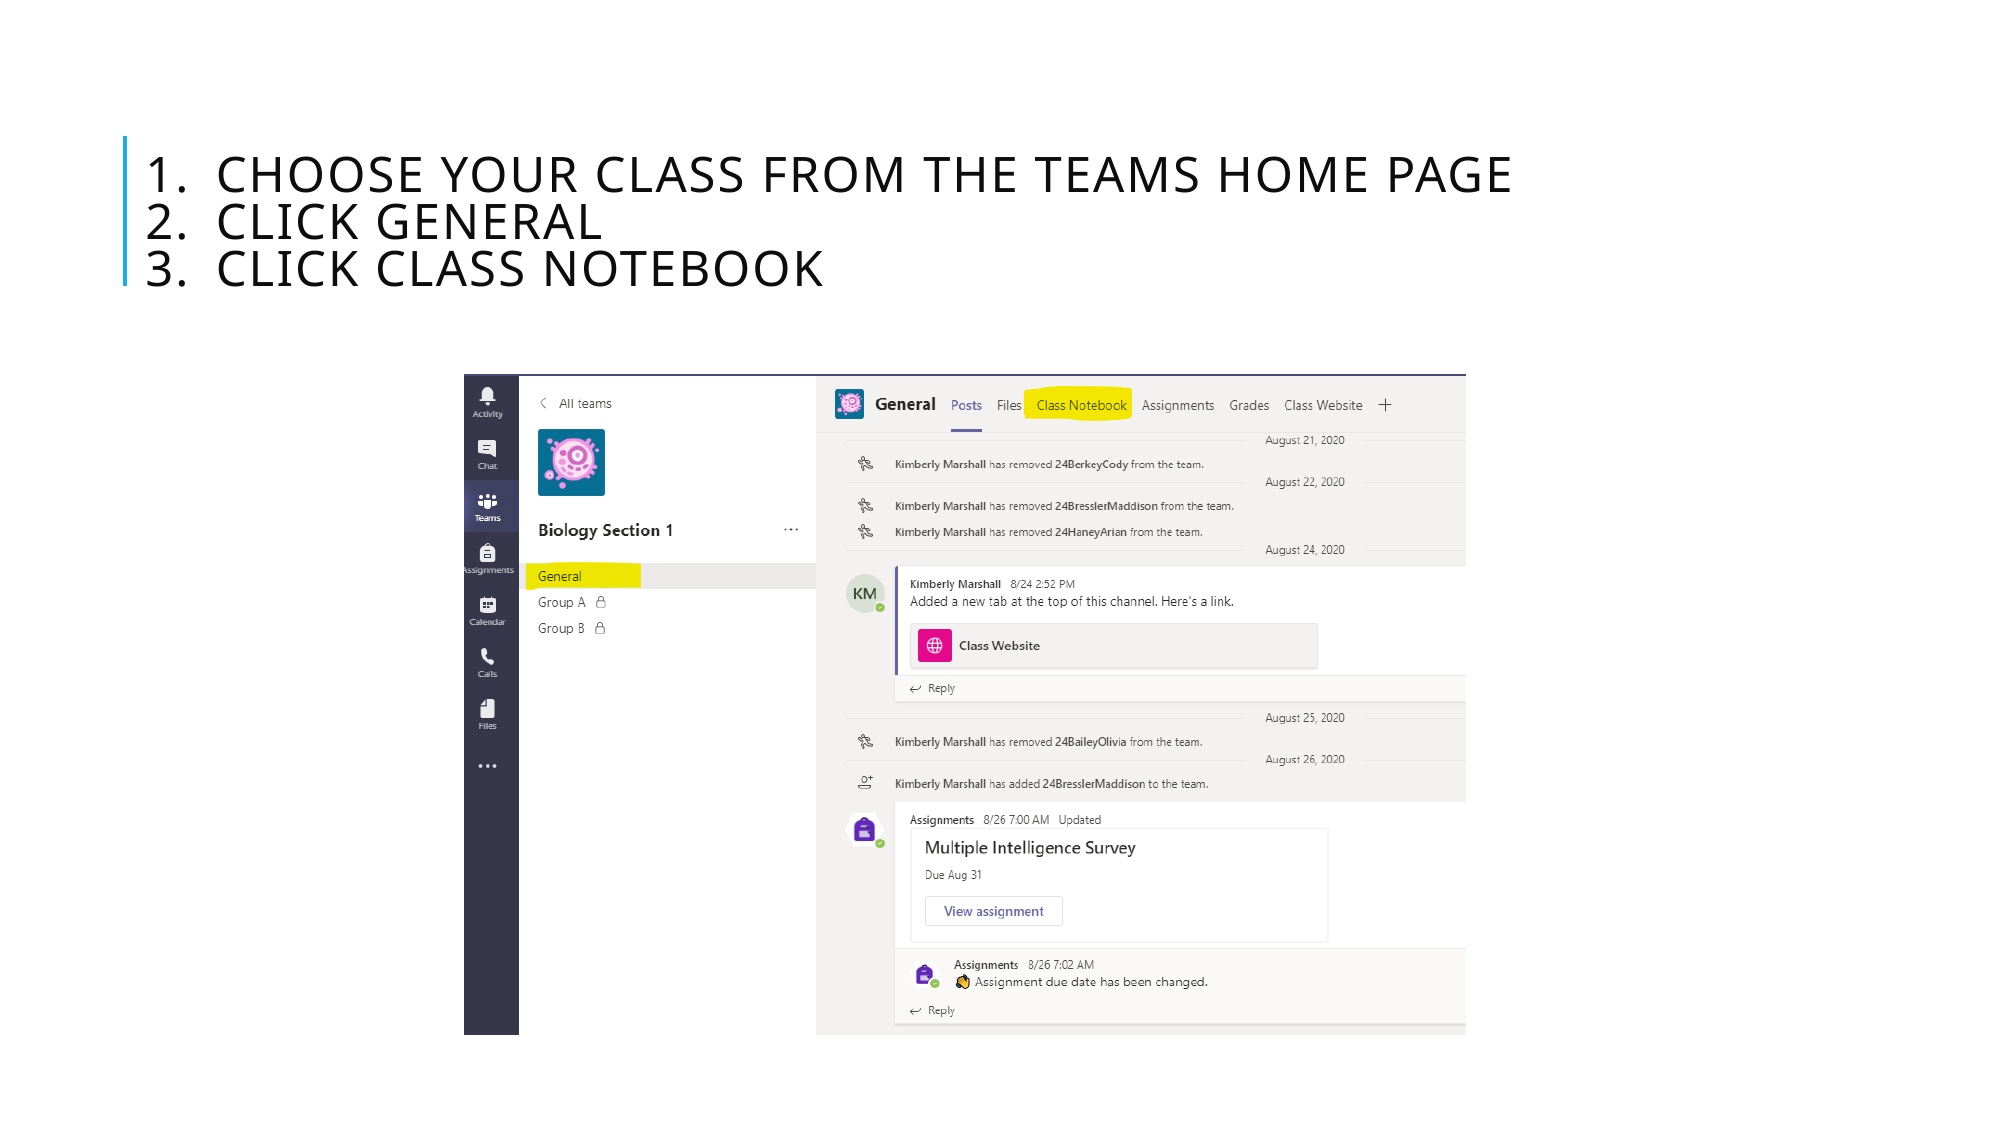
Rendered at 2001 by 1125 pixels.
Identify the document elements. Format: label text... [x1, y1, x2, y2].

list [464, 374, 1466, 1036]
title 1. Choose your class from the Teams home page 2. Click General 3. Click Class Notebook [130, 146, 1856, 364]
